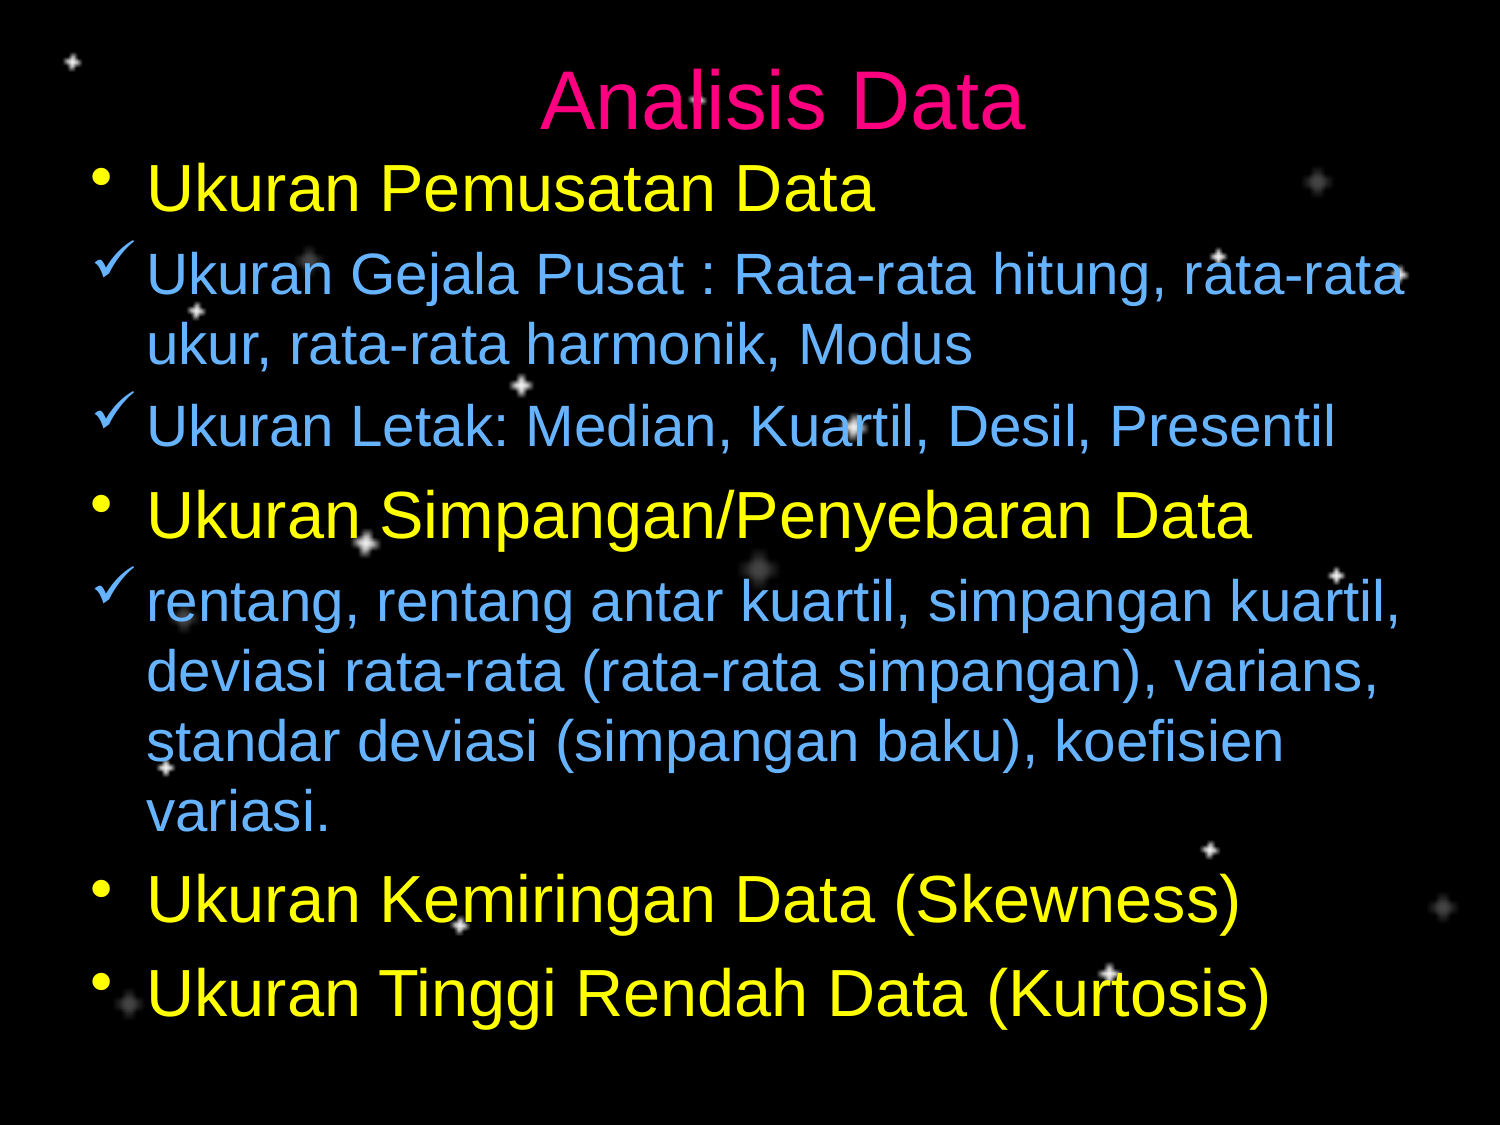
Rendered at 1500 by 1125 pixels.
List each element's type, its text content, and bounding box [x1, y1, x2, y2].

picture [60, 49, 85, 74]
title Analisis Data [141, 54, 1426, 136]
picture [1426, 888, 1462, 925]
list Ukuran Pemusatan Data Ukuran Gejala Pusat : Rata-rata hitung, rata-rata ukur, rata-rata harmonik, Modus Ukuran Letak: Median, Kuartil, Desil, Presentil Ukuran Simpangan/Penyebaran Data rentang, rentang antar kuartil, simpangan kuartil, deviasi rata-rata (rata-rata simpangan), varians, standar deviasi (simpangan baku), koefisien variasi. Ukuran Kemiringan Data (Skewness) Ukuran Tinggi Rendah Data (Kurtosis) [74, 136, 1426, 1083]
